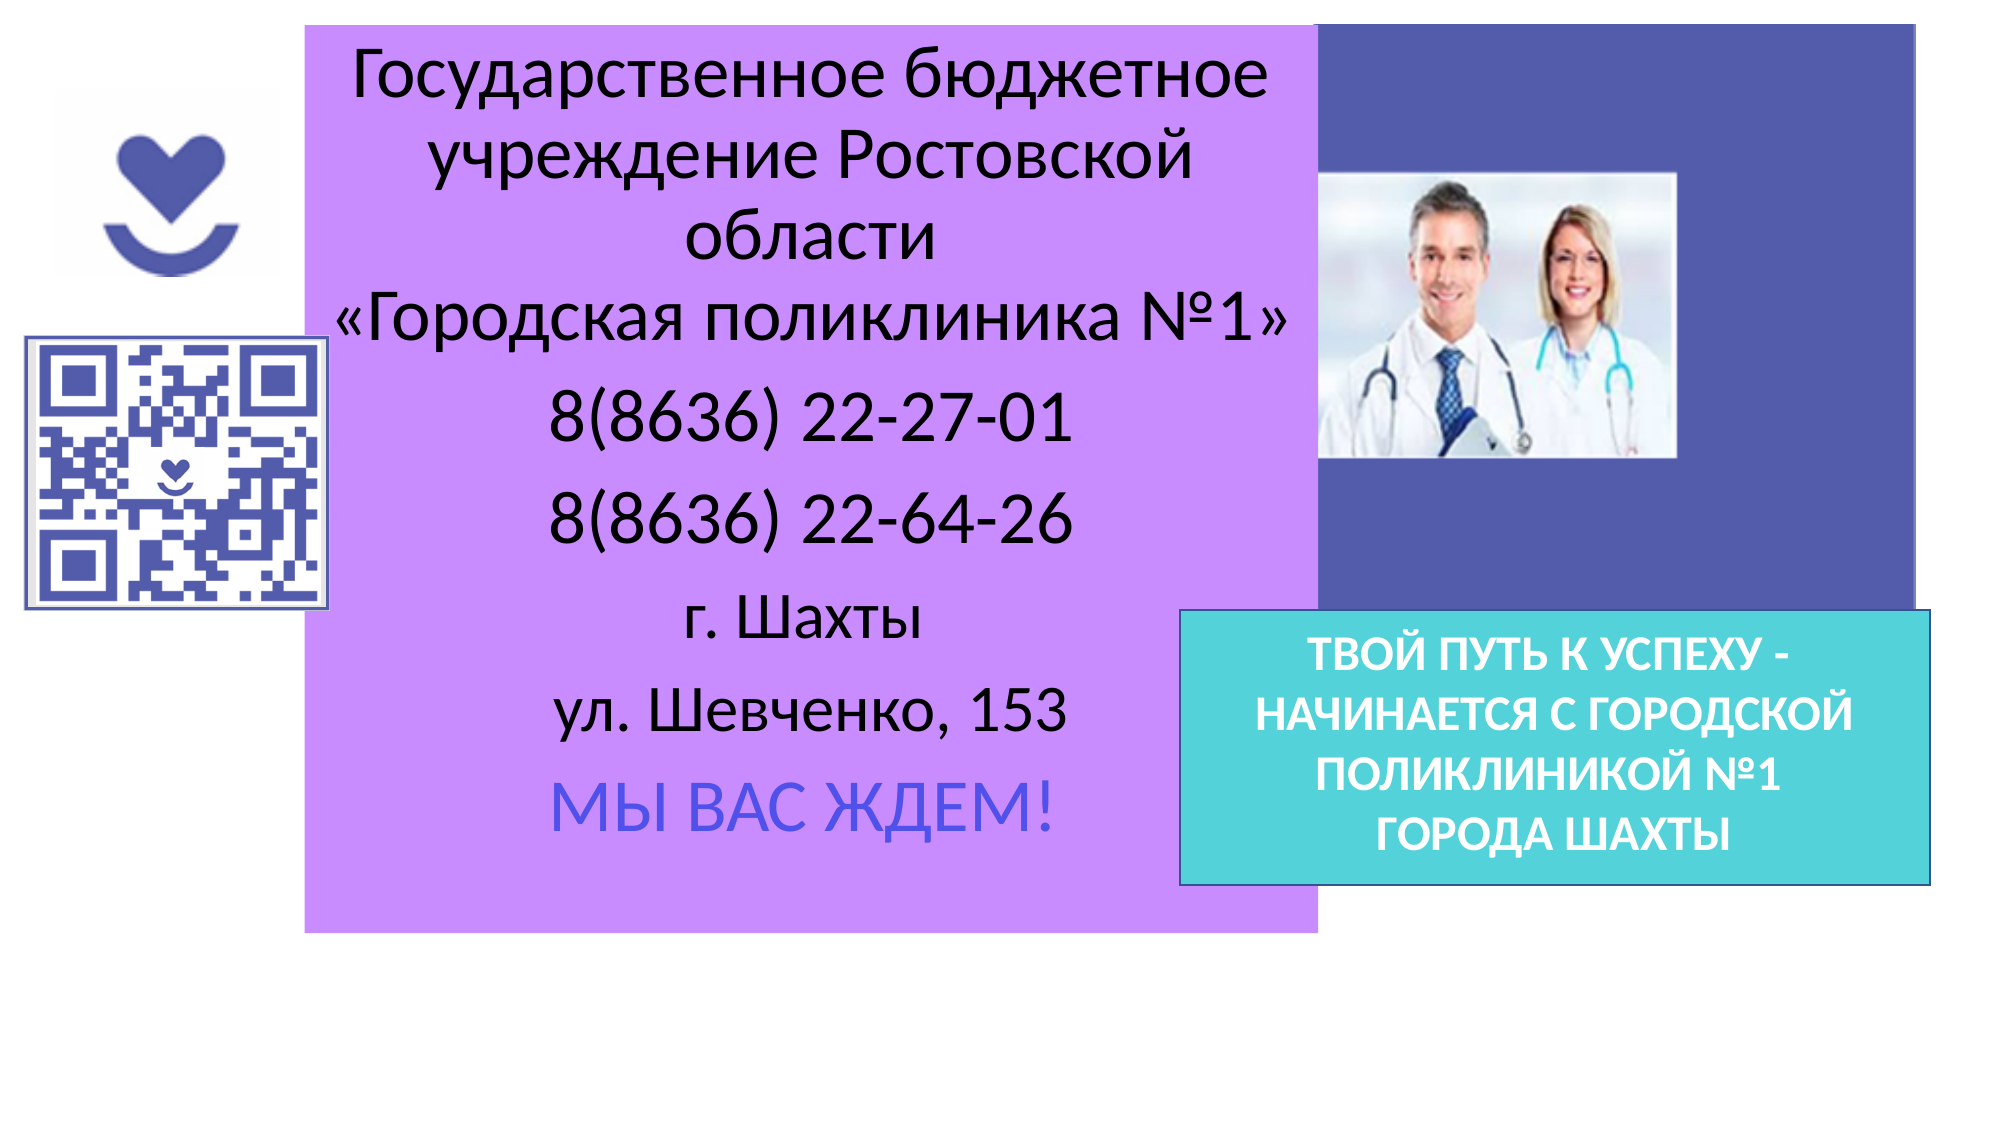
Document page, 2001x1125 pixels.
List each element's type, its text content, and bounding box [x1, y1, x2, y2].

picture [1267, 24, 1916, 635]
text_box ТВОЙ ПУТЬ К УСПЕХУ - НАЧИНАЕТСЯ С ГОРОДСКОЙ ПОЛИКЛИНИКОЙ №1 ГОРОДА ШАХТЫ [1179, 609, 1931, 886]
subtitle Государственное бюджетное учреждение Ростовской области «Городская поликлиника №1» 8(8636) 22-27-01 8(8636) 22-64-26 г. Шахты ул. Шевченко, 153 МЫ ВАС ЖДЕМ! [304, 25, 1319, 934]
picture [55, 89, 280, 277]
picture [23, 335, 330, 611]
